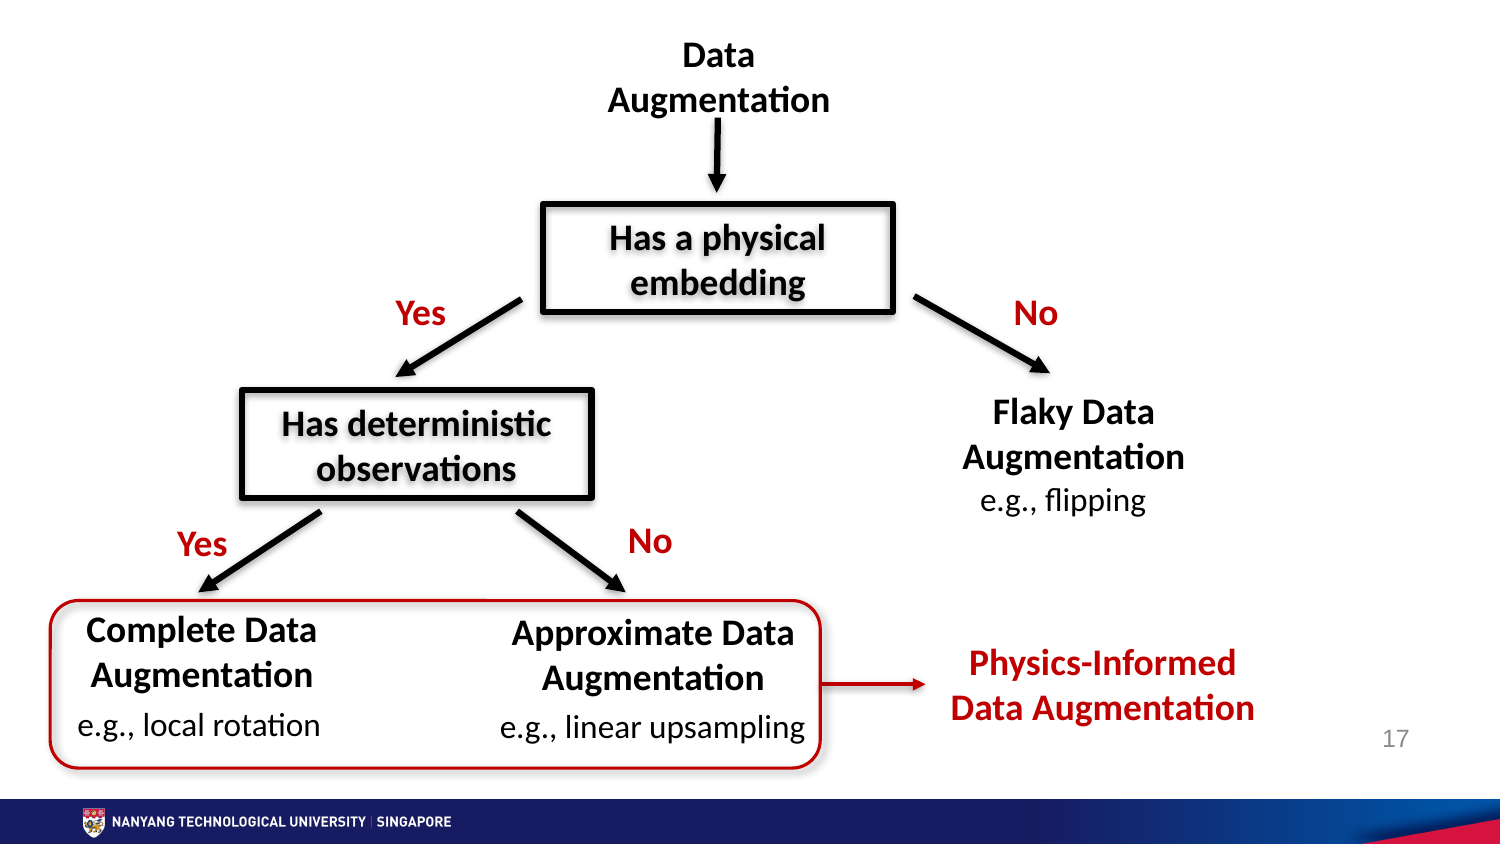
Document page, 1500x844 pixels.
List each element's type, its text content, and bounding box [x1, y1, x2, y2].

text_box Has a physical embedding [542, 203, 894, 313]
text_box [49, 599, 821, 769]
text_box Yes [162, 511, 195, 571]
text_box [395, 298, 522, 378]
text_box Flaky Data Augmentation [947, 379, 1201, 485]
text_box Physics-Informed Data Augmentation [935, 630, 1271, 736]
text_box e.g., local rotation [62, 695, 337, 751]
slide_number 17 [1074, 715, 1425, 761]
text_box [516, 510, 626, 593]
text_box e.g., flipping [965, 470, 1162, 526]
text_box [197, 510, 322, 593]
picture [0, 799, 1500, 844]
text_box e.g., linear upsampling [484, 697, 821, 753]
text_box No [998, 280, 1074, 341]
text_box Yes [380, 280, 462, 341]
text_box Has deterministic observations [241, 389, 592, 499]
text_box Data Augmentation [592, 22, 846, 128]
text_box No [613, 508, 688, 568]
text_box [913, 295, 1051, 374]
